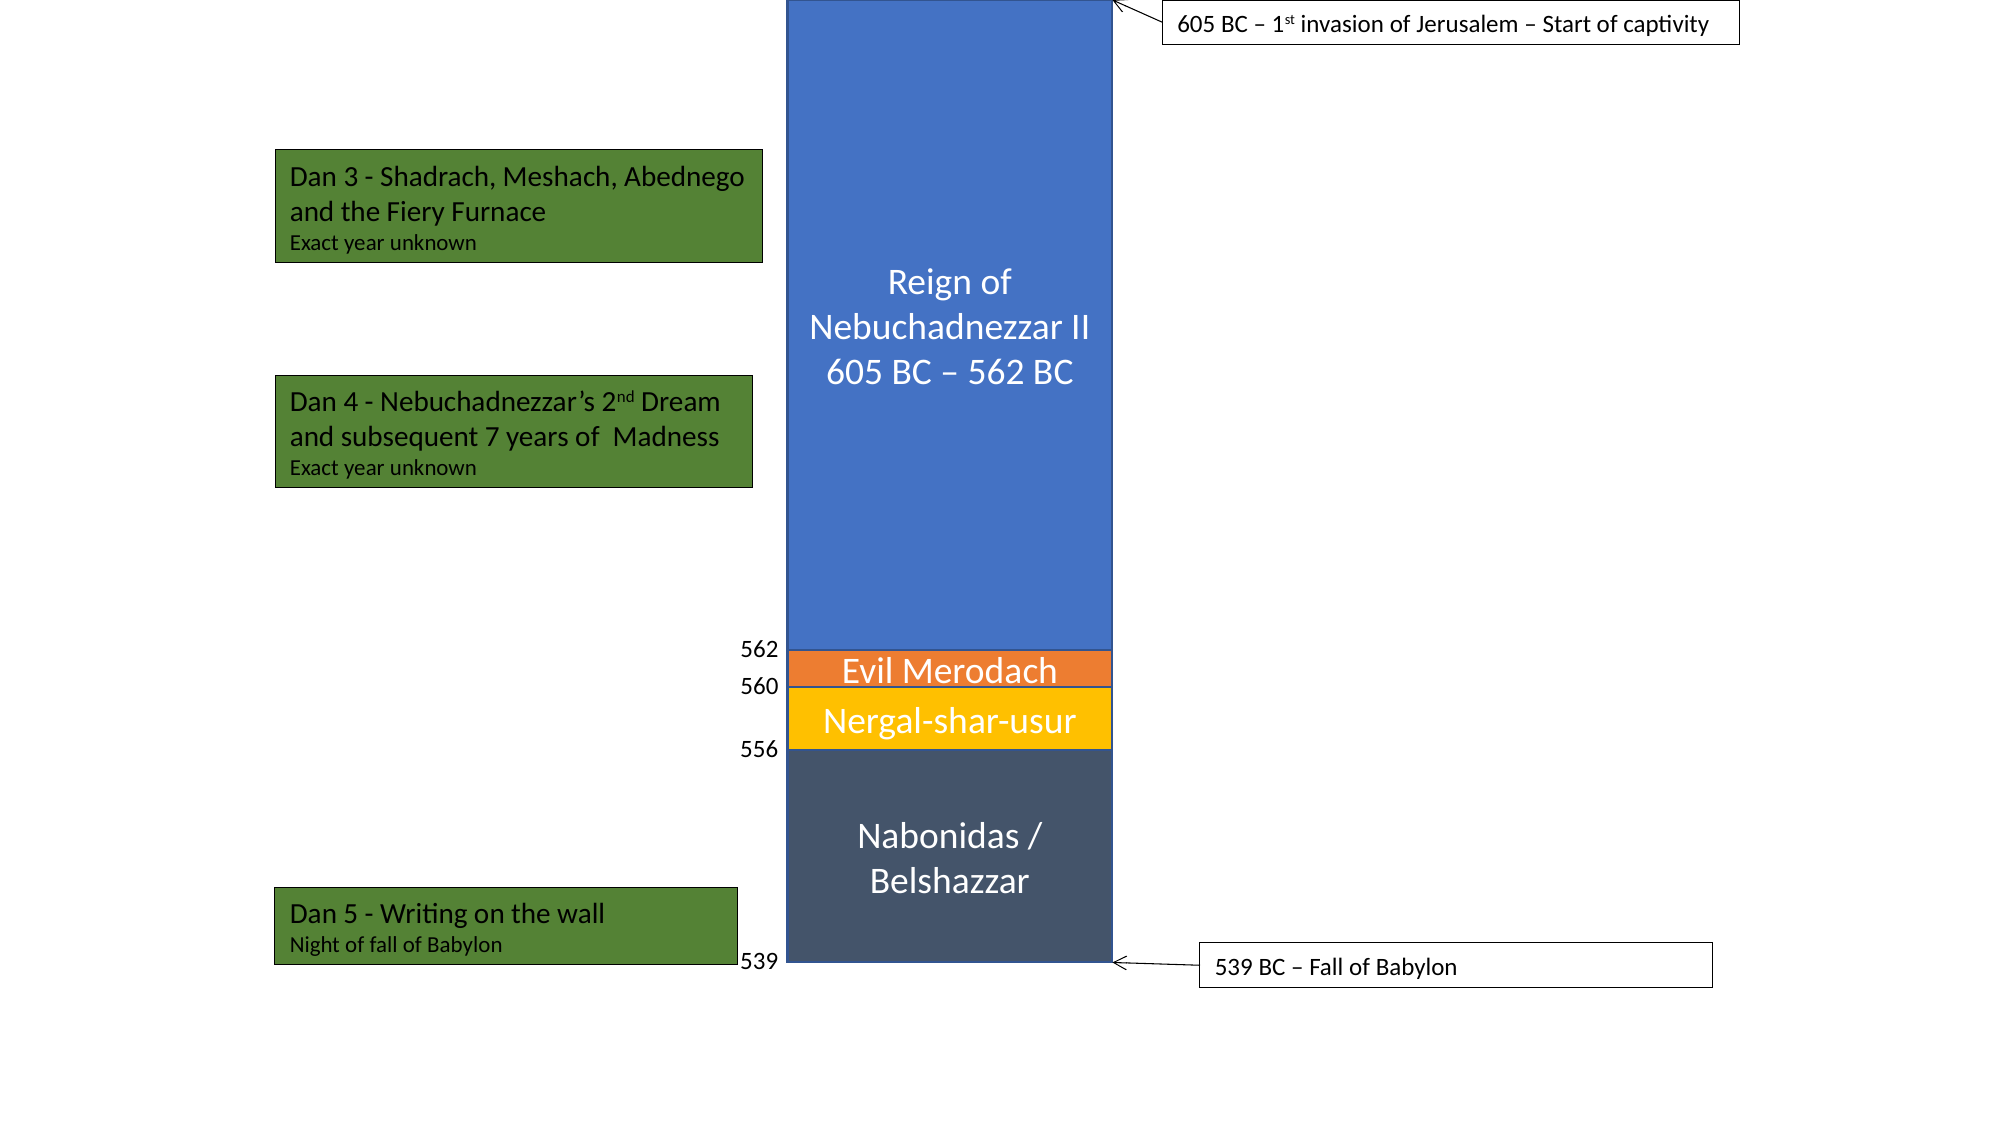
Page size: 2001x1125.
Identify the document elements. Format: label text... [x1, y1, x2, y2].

text_box Dan 3 - Shadrach, Meshach, Abednego and the Fiery Furnace Exact year unknown [275, 149, 763, 263]
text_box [1112, 962, 1200, 966]
text_box 562 [725, 624, 794, 662]
text_box Nergal-shar-usur [786, 686, 1113, 749]
text_box Dan 4 - Nebuchadnezzar’s 2nd Dream and subsequent 7 years of Madness Exact year unknown [275, 375, 753, 488]
text_box Dan 5 - Writing on the wall Night of fall of Babylon [274, 887, 738, 965]
text_box 560 [725, 662, 794, 708]
text_box 556 [725, 725, 794, 770]
text_box Nabonidas / Belshazzar [786, 749, 1113, 963]
text_box 605 BC – 1st invasion of Jerusalem – Start of captivity [1162, 0, 1740, 45]
text_box Evil Merodach [794, 649, 1113, 686]
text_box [1112, 0, 1163, 23]
text_box 539 [725, 937, 794, 983]
text_box Reign of Nebuchadnezzar II 605 BC – 562 BC [786, 0, 1113, 649]
text_box 539 BC – Fall of Babylon [1199, 942, 1713, 988]
